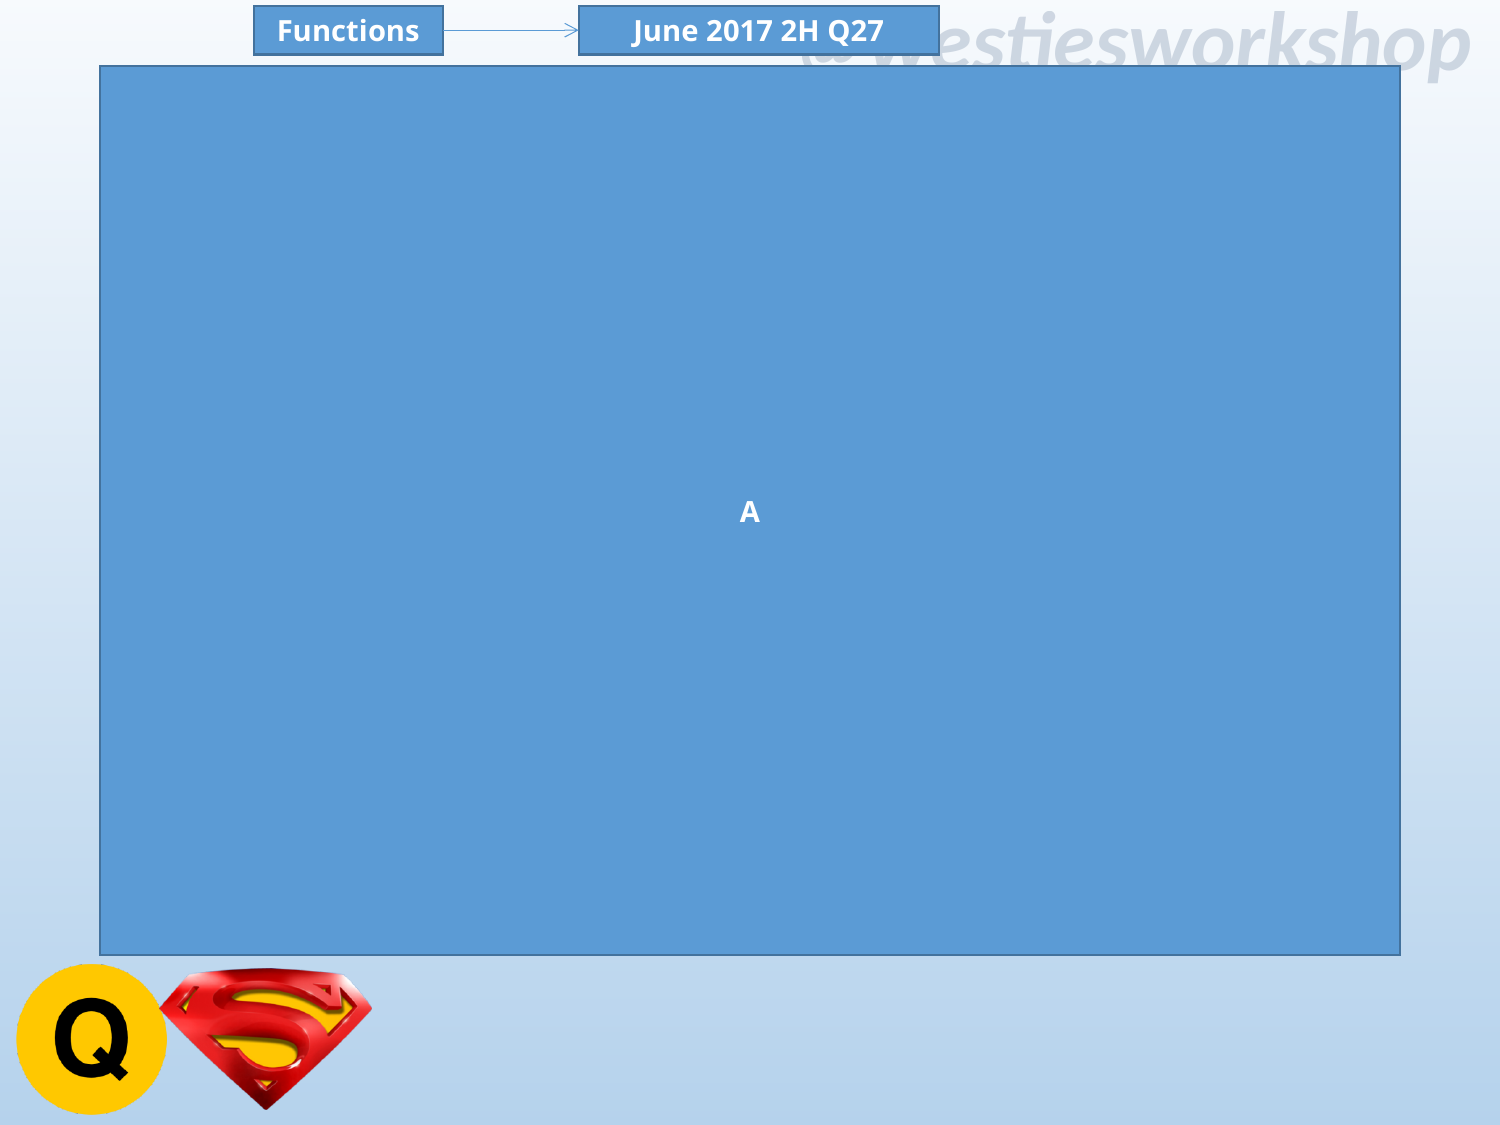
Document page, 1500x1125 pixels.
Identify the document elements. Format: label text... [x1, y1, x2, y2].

picture [0, 66, 1400, 1125]
text_box June 2017 2H Q27 [578, 5, 940, 56]
text_box Functions [253, 5, 444, 56]
